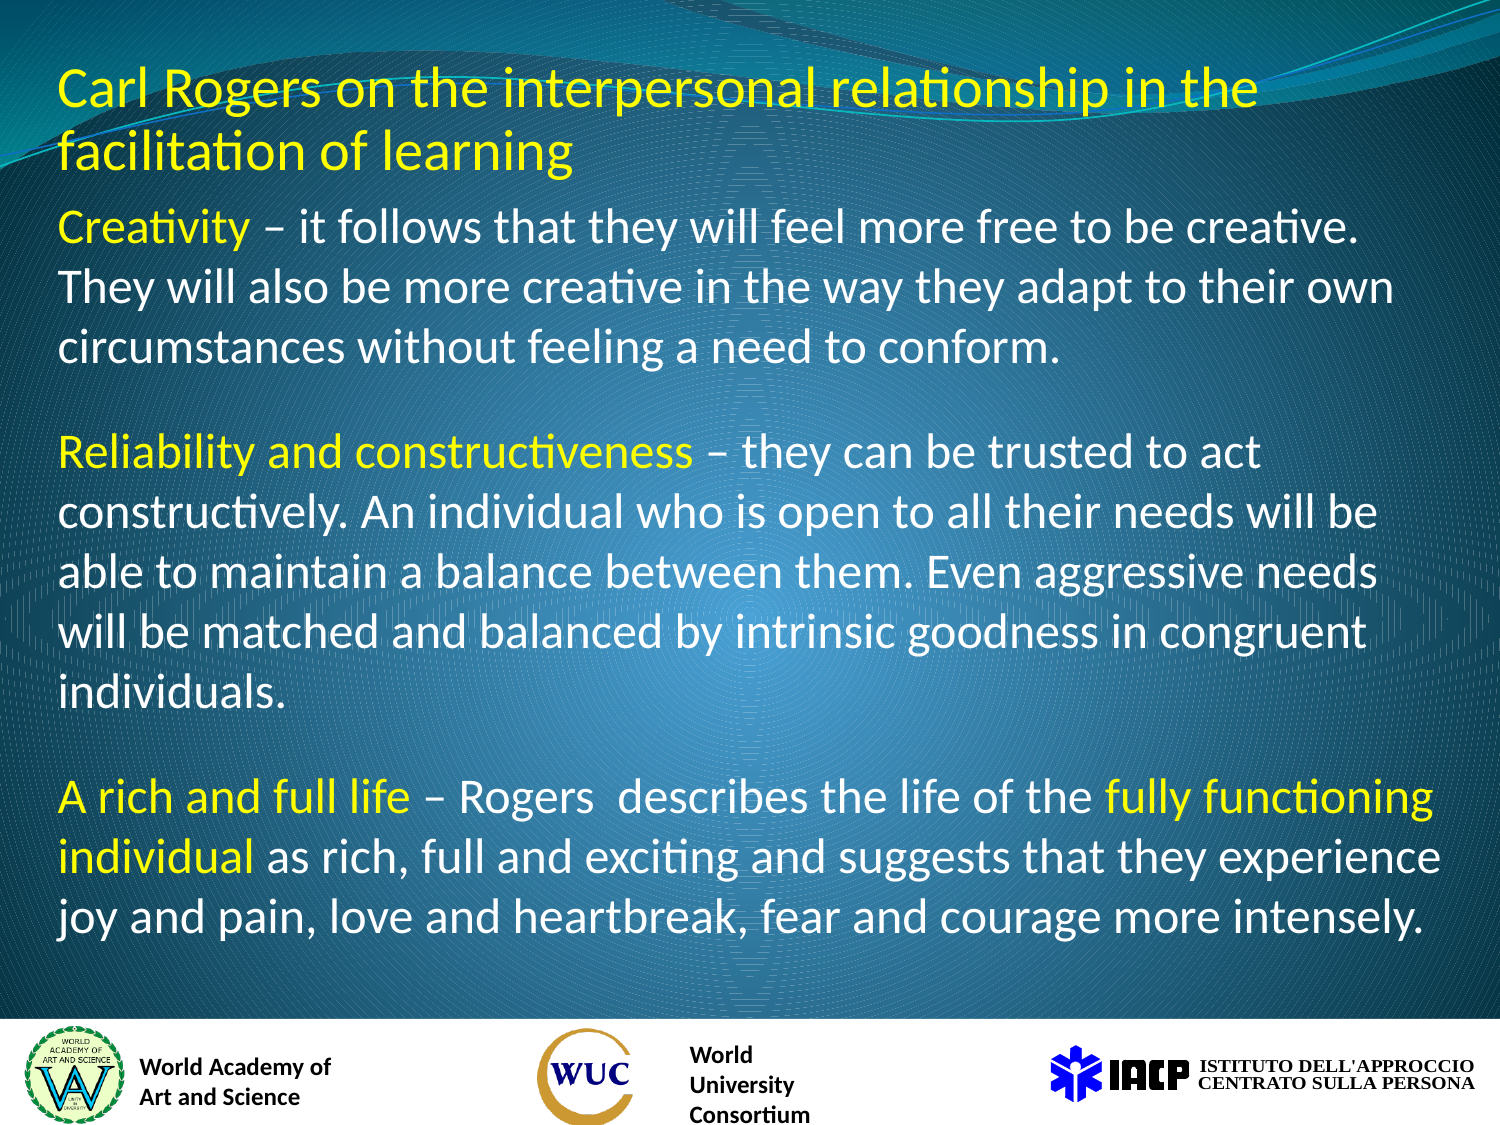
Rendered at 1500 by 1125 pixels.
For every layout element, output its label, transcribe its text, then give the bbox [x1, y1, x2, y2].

list Carl Rogers on the interpersonal relationship in the facilitation of learning Creativity – it follows that they will feel more free to be creative. They will also be more creative in the way they adapt to their own circumstances without feeling a need to conform. Reliability and constructiveness – they can be trusted to act constructively. An individual who is open to all their needs will be able to maintain a balance between them. Even aggressive needs will be matched and balanced by intrinsic goodness in congruent individuals. A rich and full life – Rogers describes the life of the fully functioning individual as rich, full and exciting and suggests that they experience joy and pain, love and heartbreak, fear and courage more intensely. [49, 49, 1451, 1013]
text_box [0, 1018, 1500, 1125]
